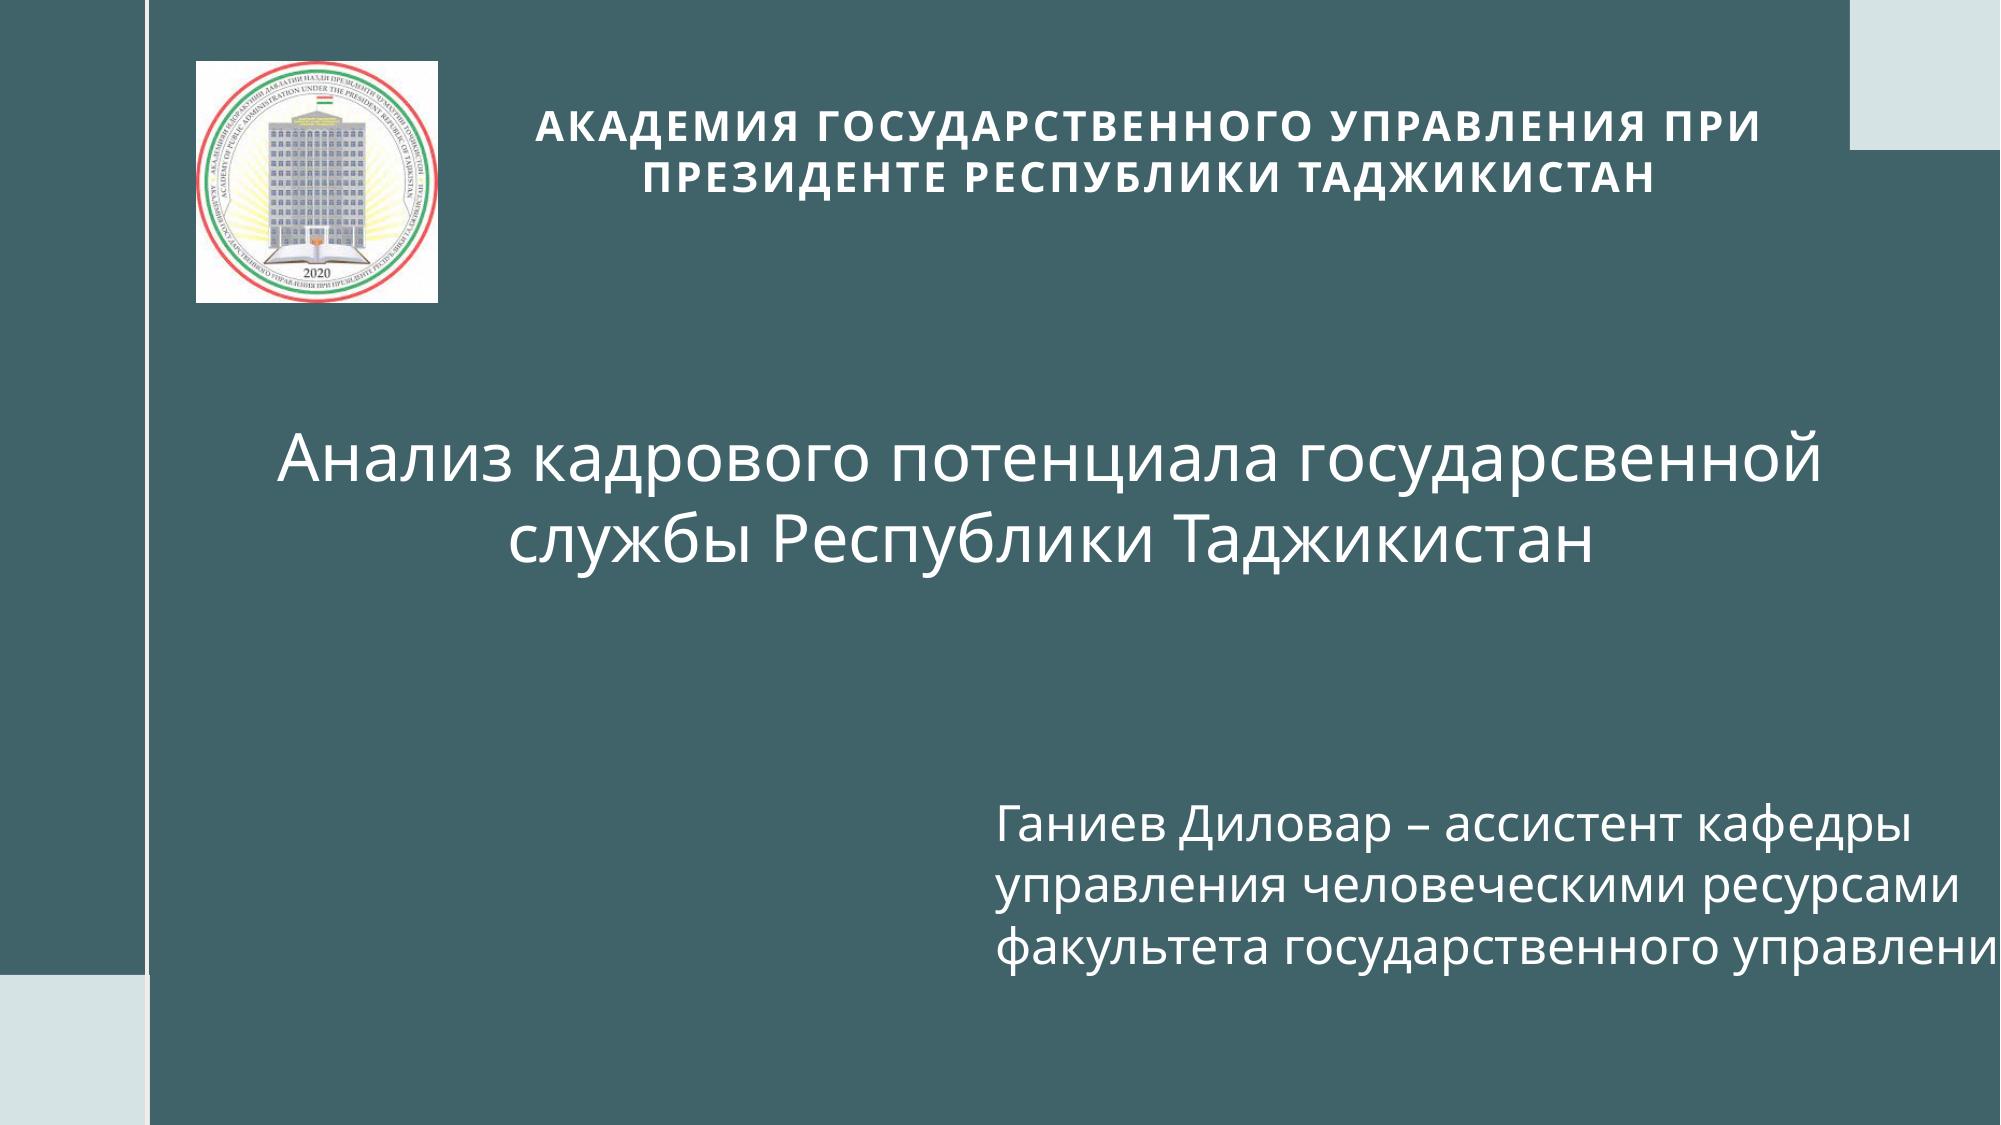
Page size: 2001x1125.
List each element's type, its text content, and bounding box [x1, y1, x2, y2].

text_box Ганиев Диловар – ассистент кафедры управления человеческими ресурсами факультета государственного управления [980, 740, 2000, 985]
text_box АКАДЕМИЯ государственного управления при Президенте Республики Таджикистан [500, 0, 1800, 268]
picture [196, 61, 438, 303]
title Анализ кадрового потенциала государсвенной службы Республики Таджикистан [152, 329, 1952, 587]
